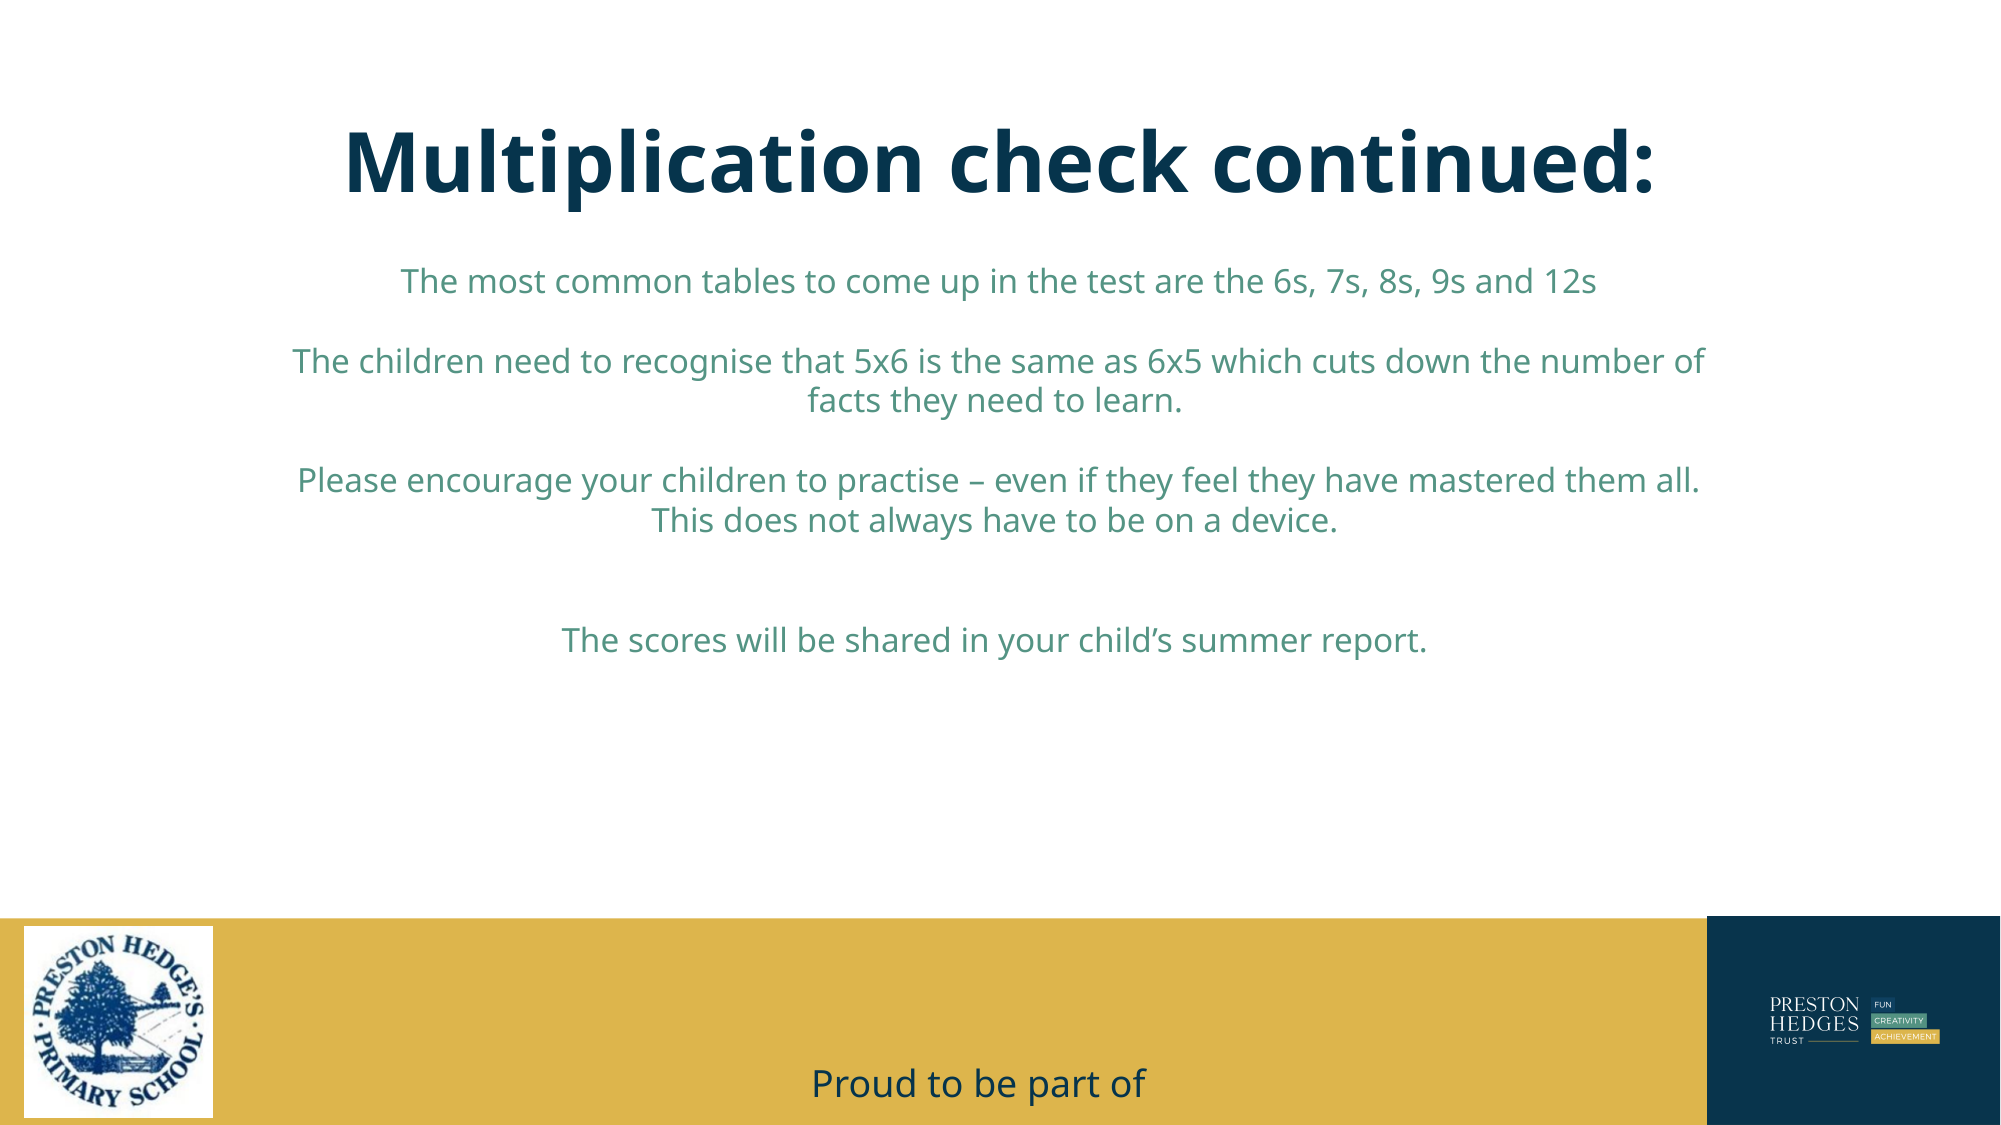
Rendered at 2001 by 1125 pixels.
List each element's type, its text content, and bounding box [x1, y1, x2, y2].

picture [1707, 916, 2001, 1125]
subtitle The most common tables to come up in the test are the 6s, 7s, 8s, 9s and 12s The children need to recognise that 5x6 is the same as 6x5 which cuts down the number of facts they need to learn. Please encourage your children to practise – even if they feel they have mastered them all. This does not always have to be on a device. The scores will be shared in your child’s summer report. [249, 212, 1750, 913]
picture [24, 926, 213, 1118]
title Multiplication check continued: [249, 44, 1750, 212]
